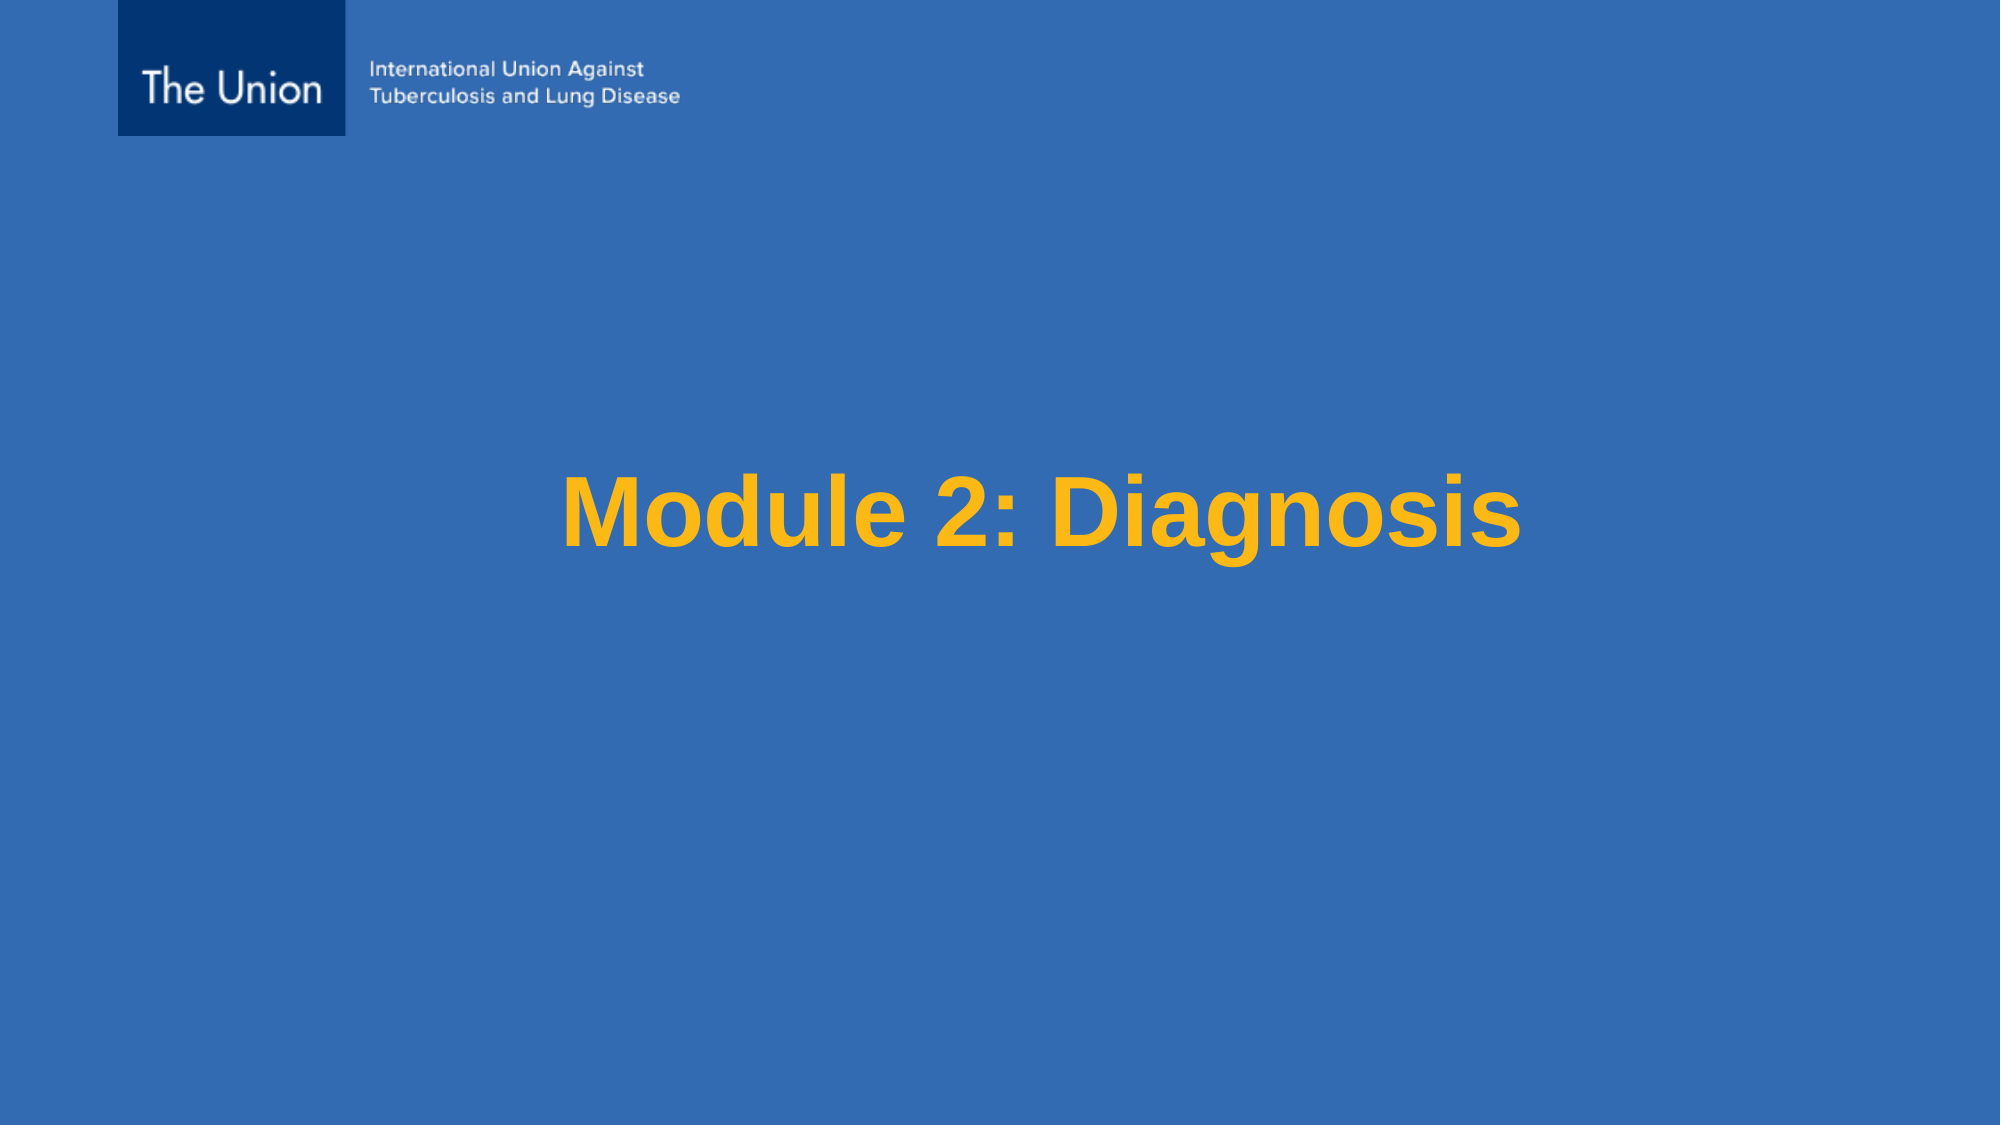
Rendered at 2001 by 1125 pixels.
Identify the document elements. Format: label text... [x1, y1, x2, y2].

title Module 2: Diagnosis [334, 385, 1750, 576]
picture [118, 0, 693, 136]
